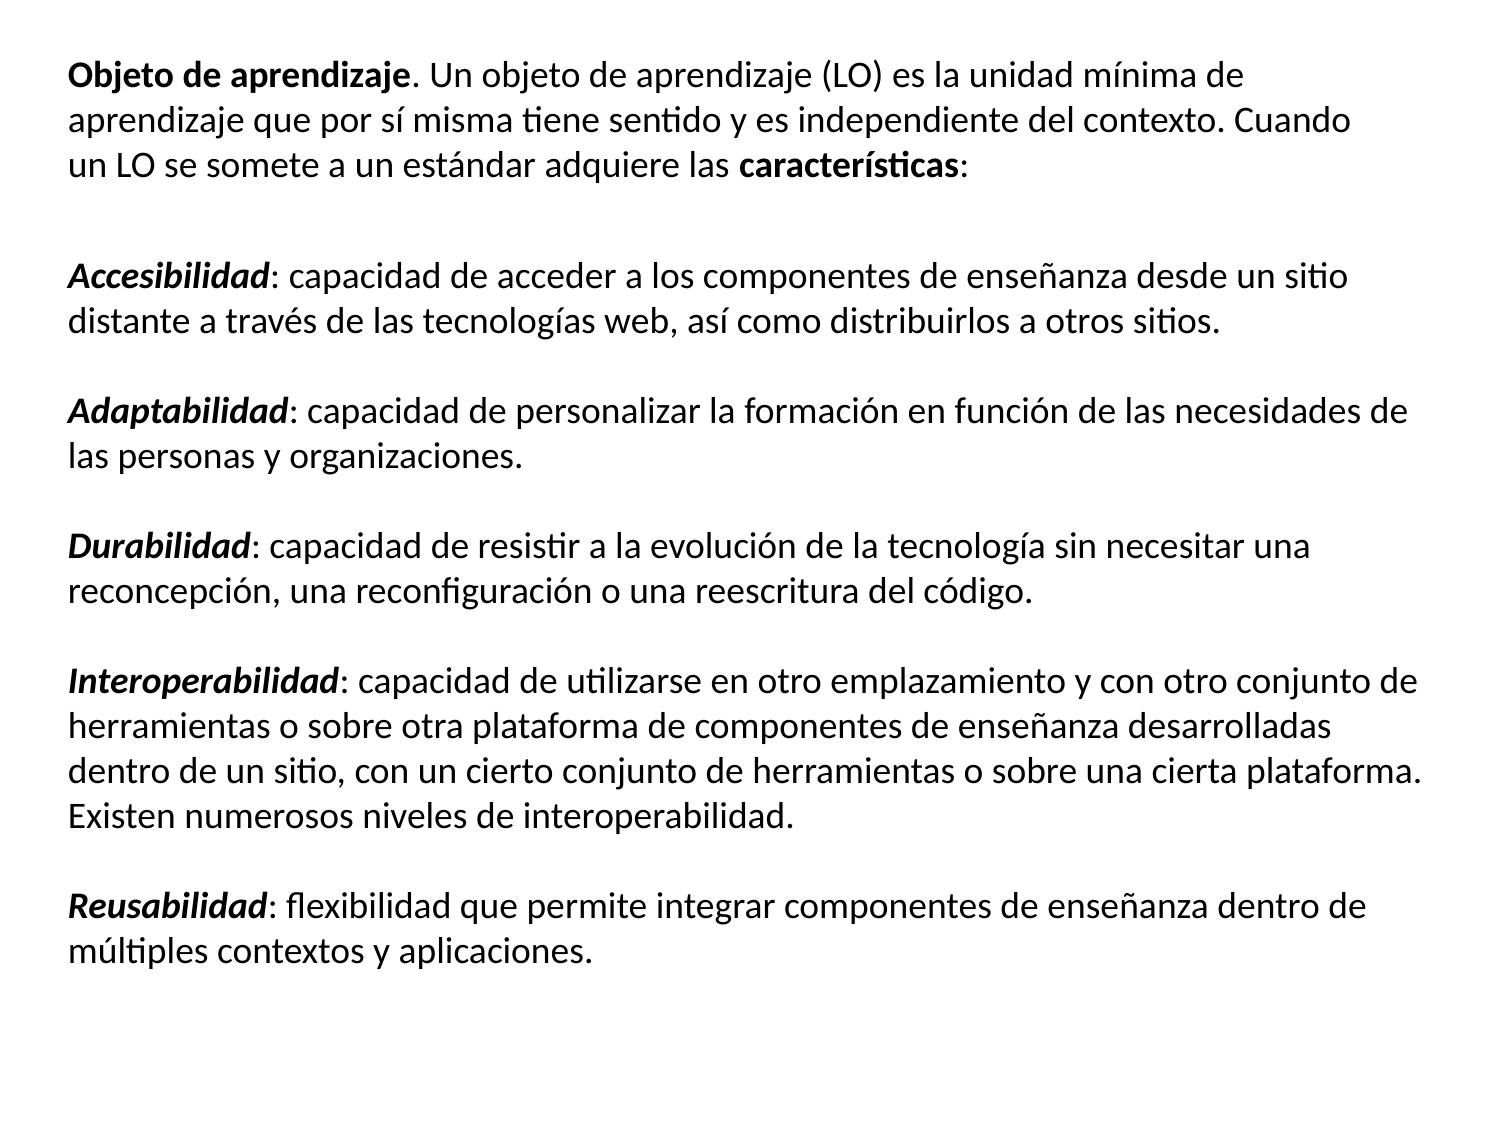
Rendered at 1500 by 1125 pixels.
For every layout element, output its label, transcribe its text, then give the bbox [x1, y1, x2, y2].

text_box Objeto de aprendizaje. Un objeto de aprendizaje (LO) es la unidad mínima de aprendizaje que por sí misma tiene sentido y es independiente del contexto. Cuando un LO se somete a un estándar adquiere las características: [53, 42, 1400, 193]
text_box Accesibilidad: capacidad de acceder a los componentes de enseñanza desde un sitio distante a través de las tecnologías web, así como distribuirlos a otros sitios. Adaptabilidad: capacidad de personalizar la formación en función de las necesidades de las personas y organizaciones. Durabilidad: capacidad de resistir a la evolución de la tecnología sin necesitar una reconcepción, una reconfiguración o una reescritura del código. Interoperabilidad: capacidad de utilizarse en otro emplazamiento y con otro conjunto de herramientas o sobre otra plataforma de componentes de enseñanza desarrolladas dentro de un sitio, con un cierto conjunto de herramientas o sobre una cierta plataforma. Existen numerosos niveles de interoperabilidad. Reusabilidad: flexibilidad que permite integrar componentes de enseñanza dentro de múltiples contextos y aplicaciones. [53, 243, 1447, 979]
